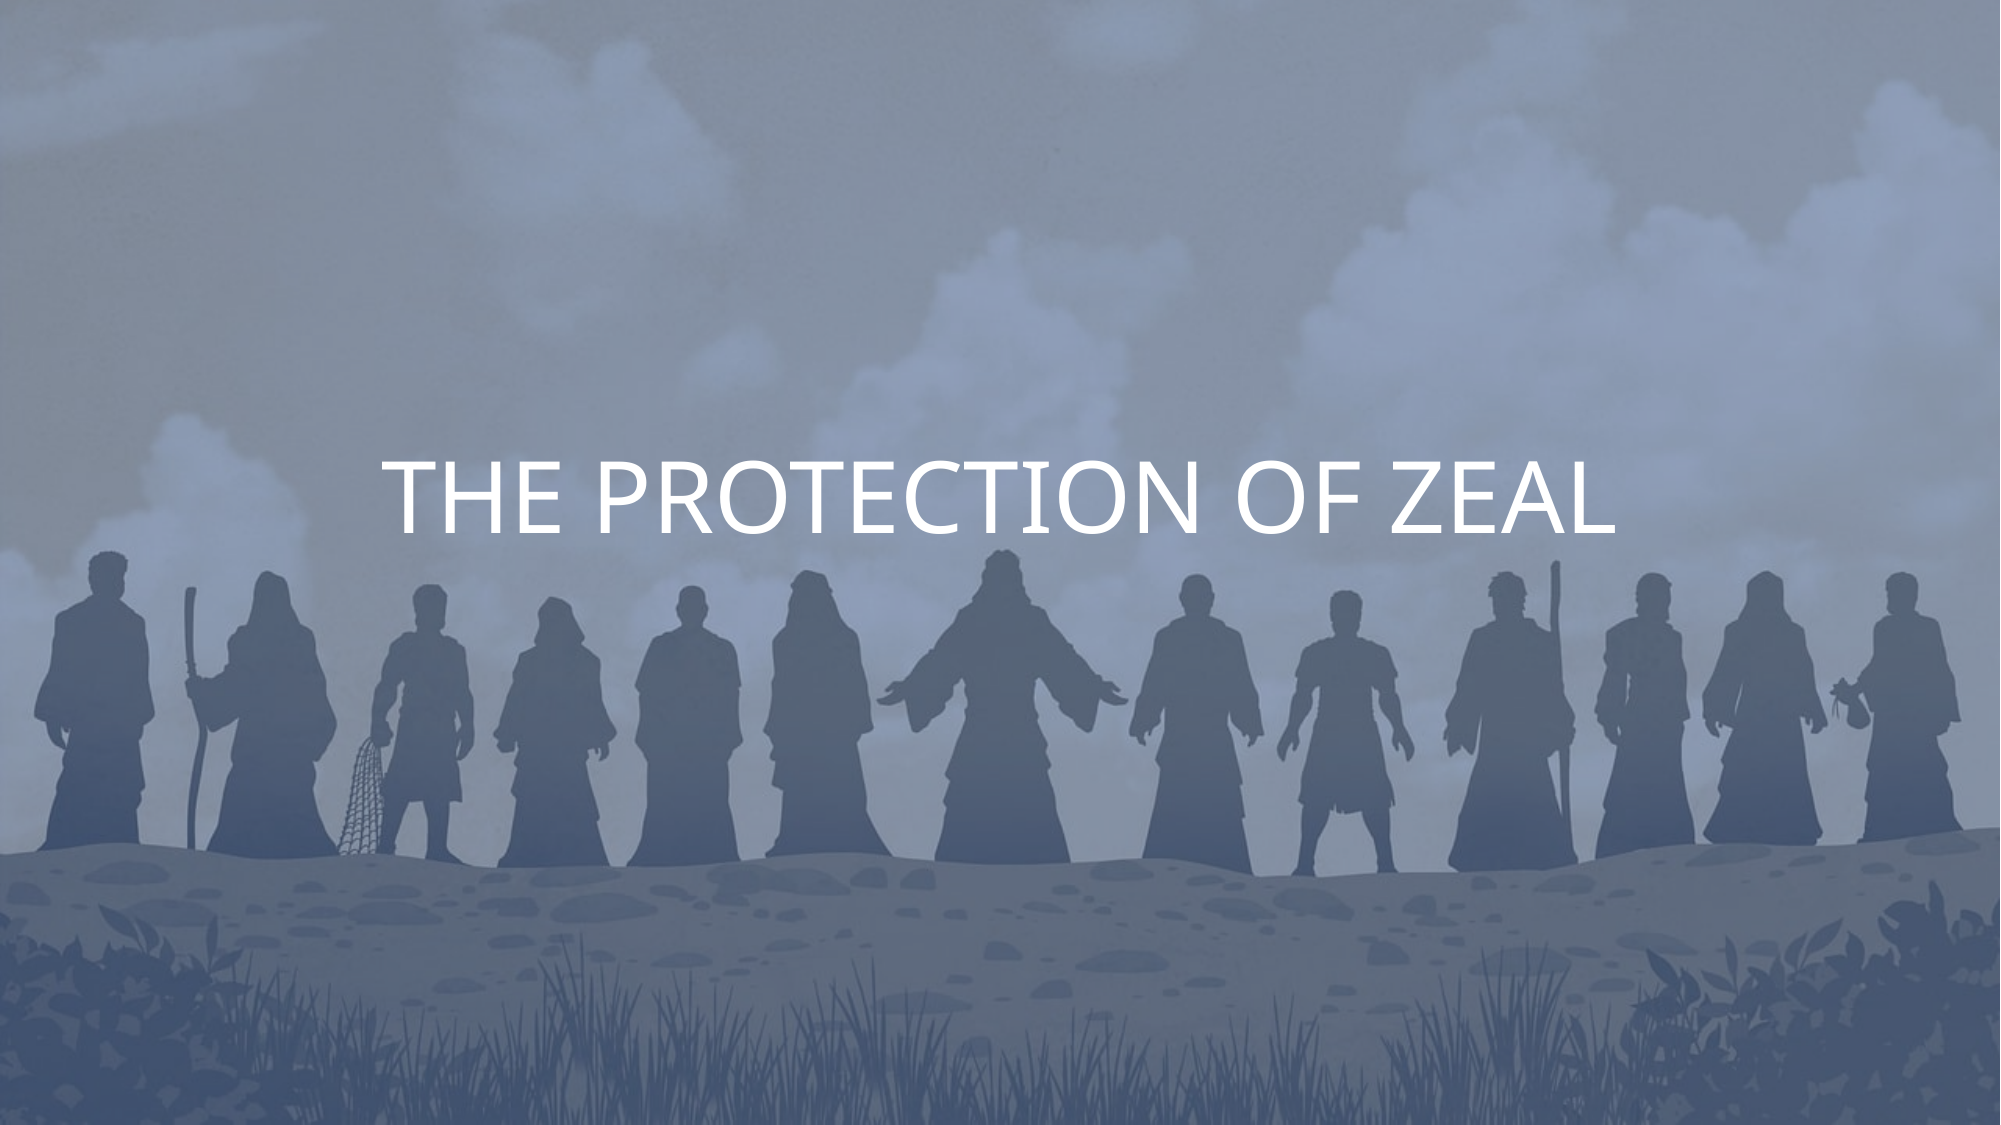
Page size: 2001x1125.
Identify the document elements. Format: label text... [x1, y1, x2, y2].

text_box THE PROTECTION OF ZEAL [0, 426, 2000, 561]
